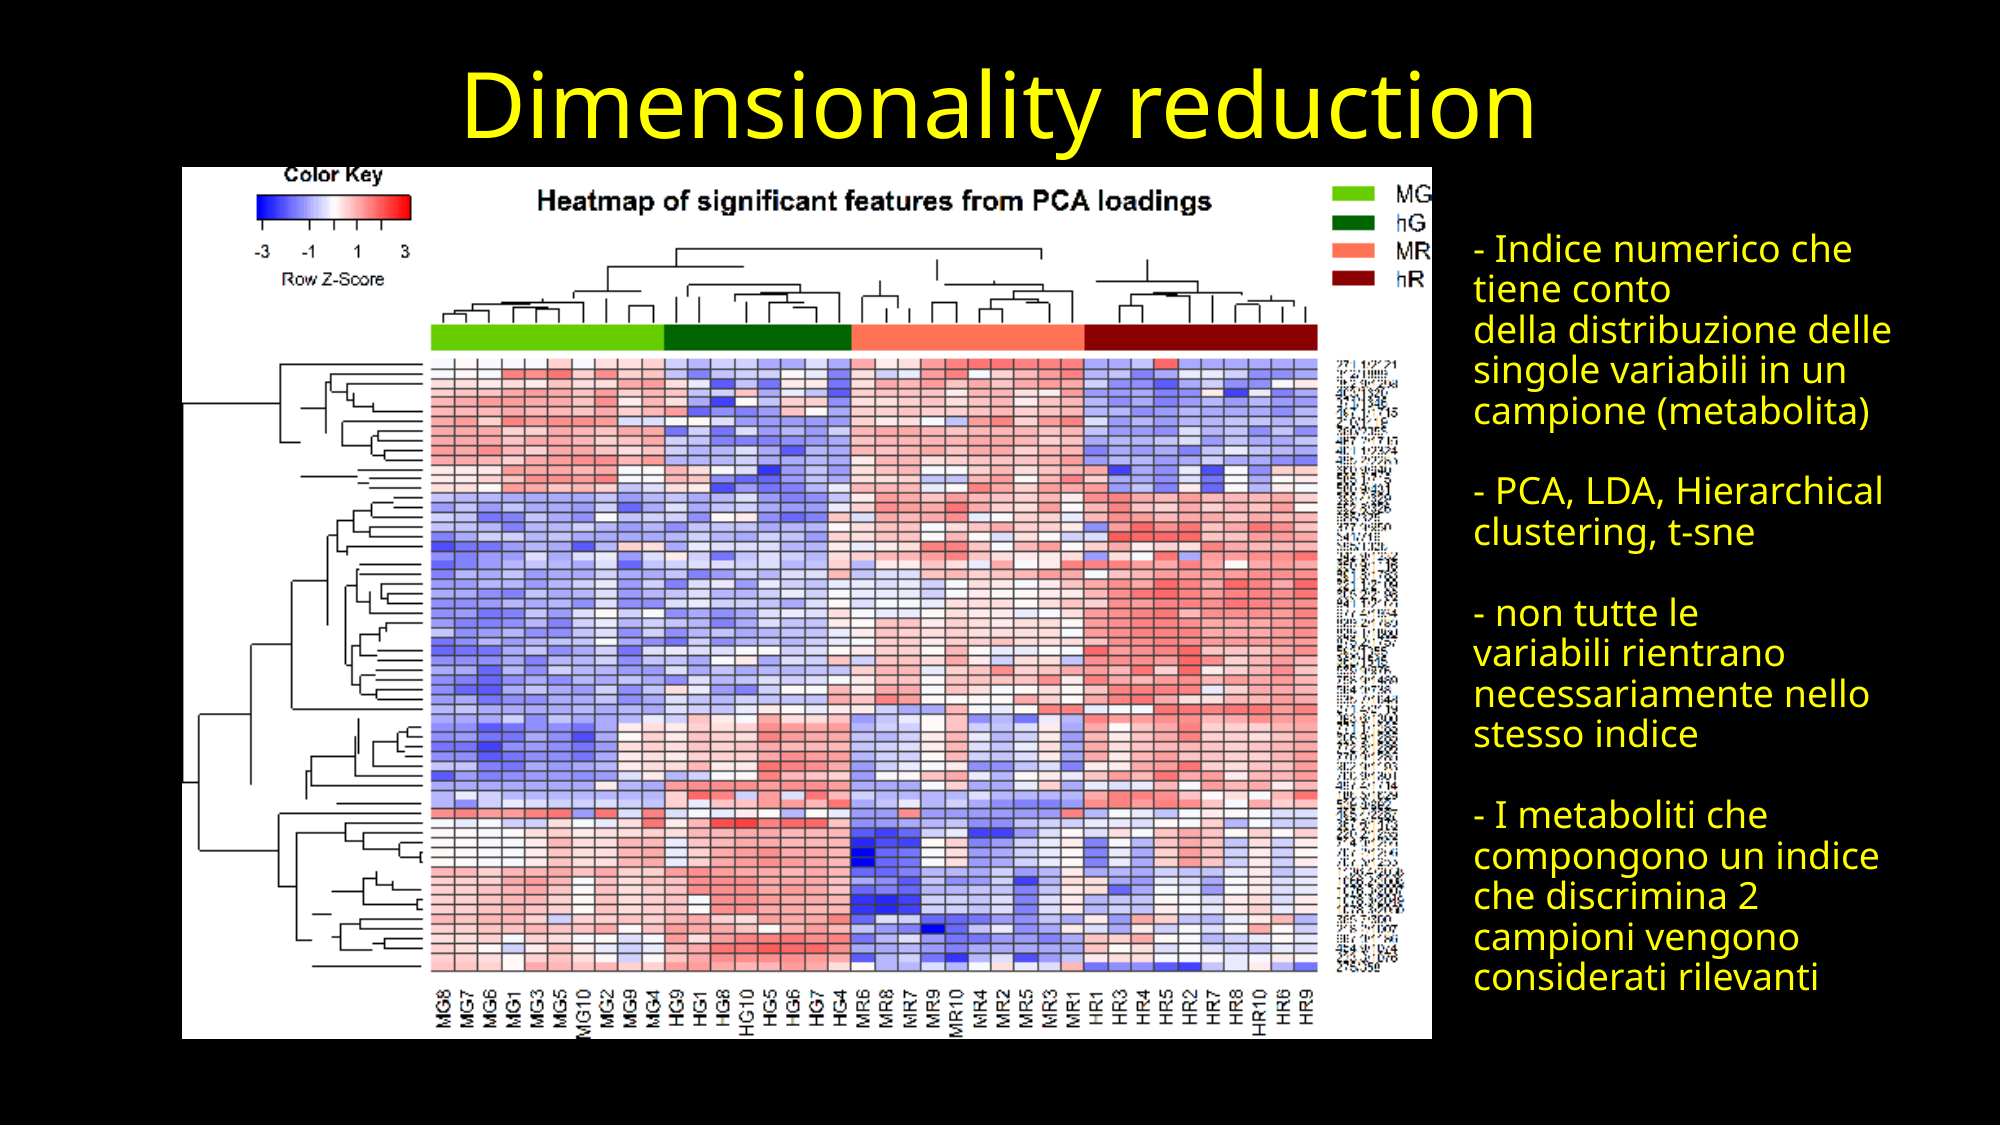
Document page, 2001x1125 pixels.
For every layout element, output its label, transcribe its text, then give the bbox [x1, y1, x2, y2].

picture [181, 166, 1432, 1039]
title Dimensionality reduction [137, 0, 1863, 218]
text_box - Indice numerico che tiene conto della distribuzione delle singole variabili in un campione (metabolita) - PCA, LDA, Hierarchical clustering, t-sne - non tutte le variabili rientrano necessariamente nello stesso indice - I metaboliti che compongono un indice che discrimina 2 campioni vengono considerati rilevanti [1458, 182, 1945, 1047]
